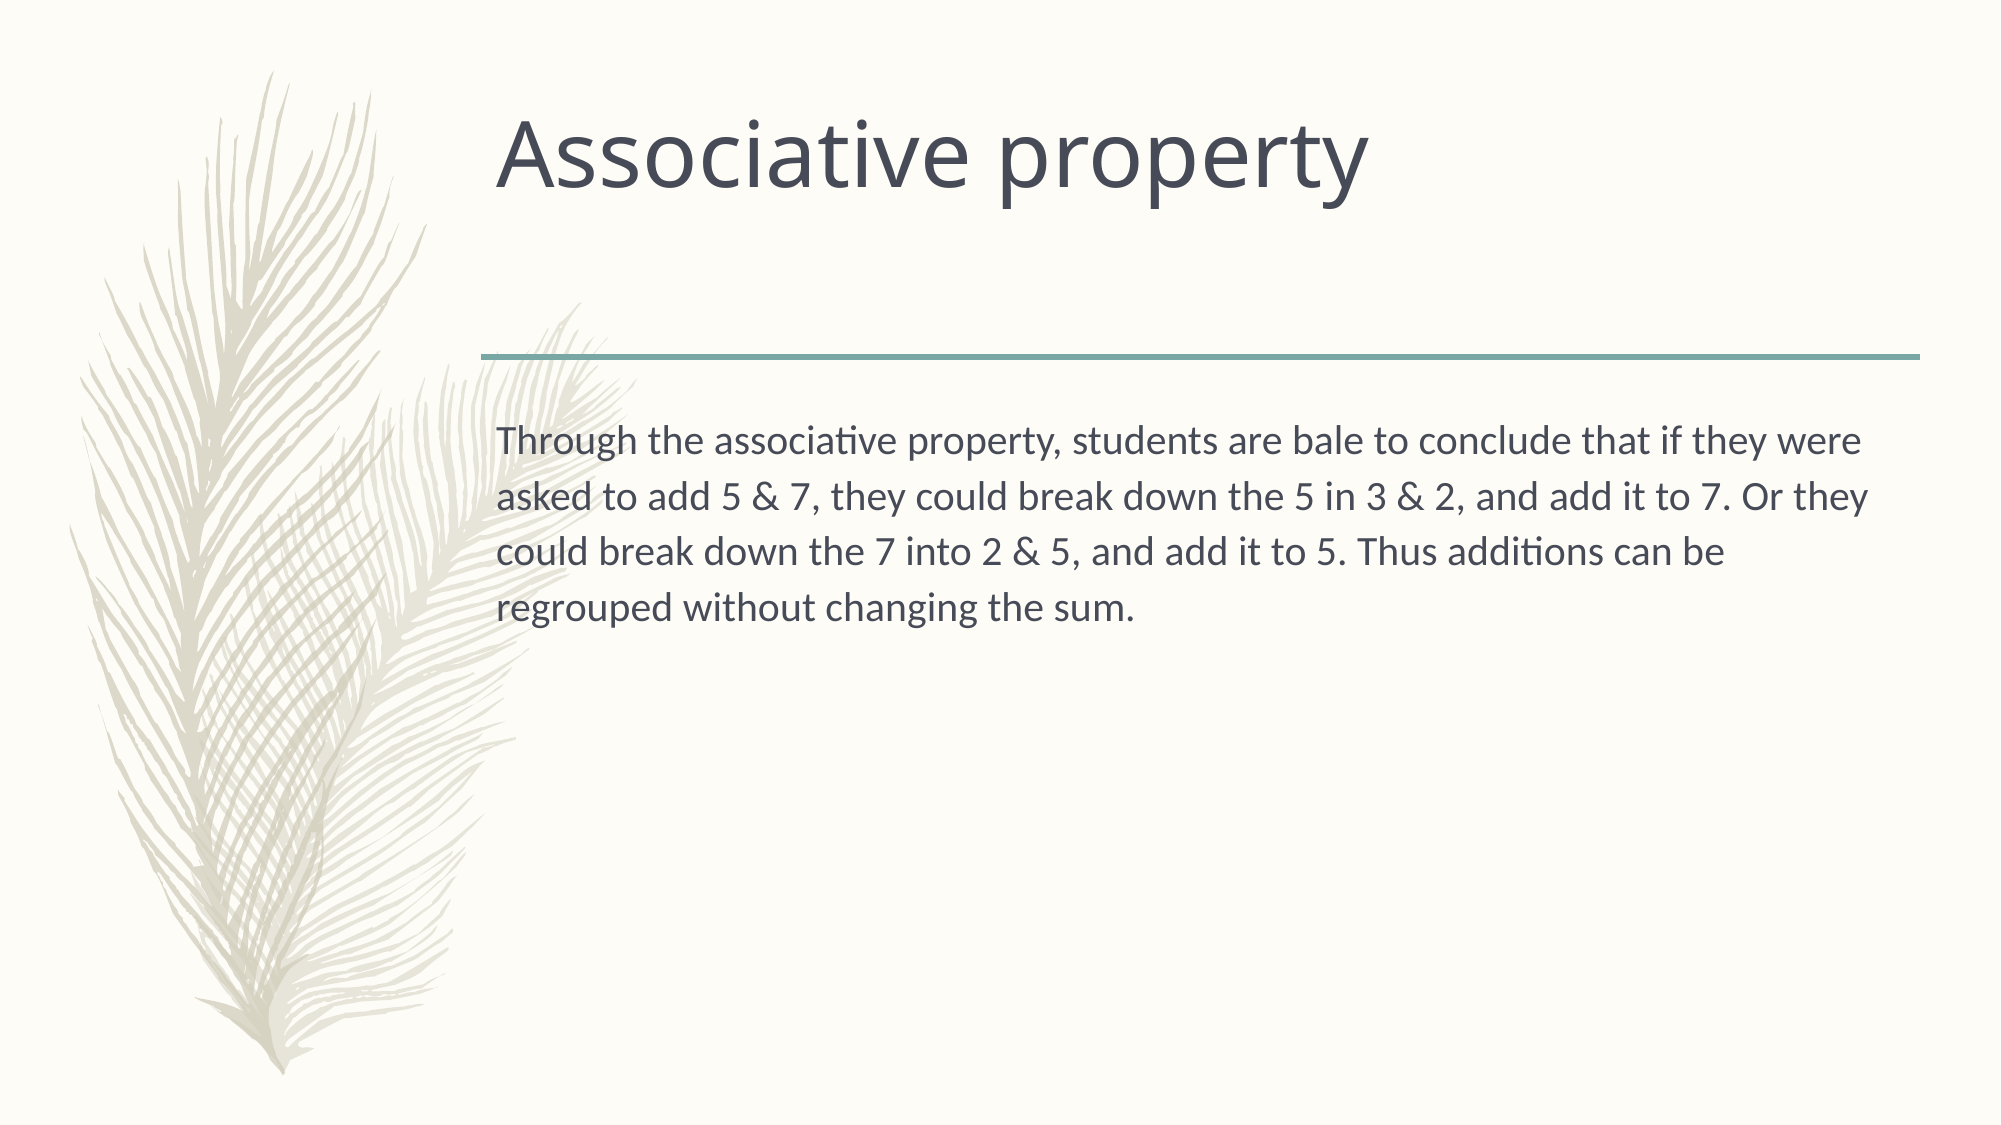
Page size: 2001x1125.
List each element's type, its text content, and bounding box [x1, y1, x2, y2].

list Through the associative property, students are bale to conclude that if they were asked to add 5 & 7, they could break down the 5 in 3 & 2, and add it to 7. Or they could break down the 7 into 2 & 5, and add it to 5. Thus additions can be regrouped without changing the sum. [481, 399, 1920, 999]
title Associative property [481, 93, 1920, 350]
